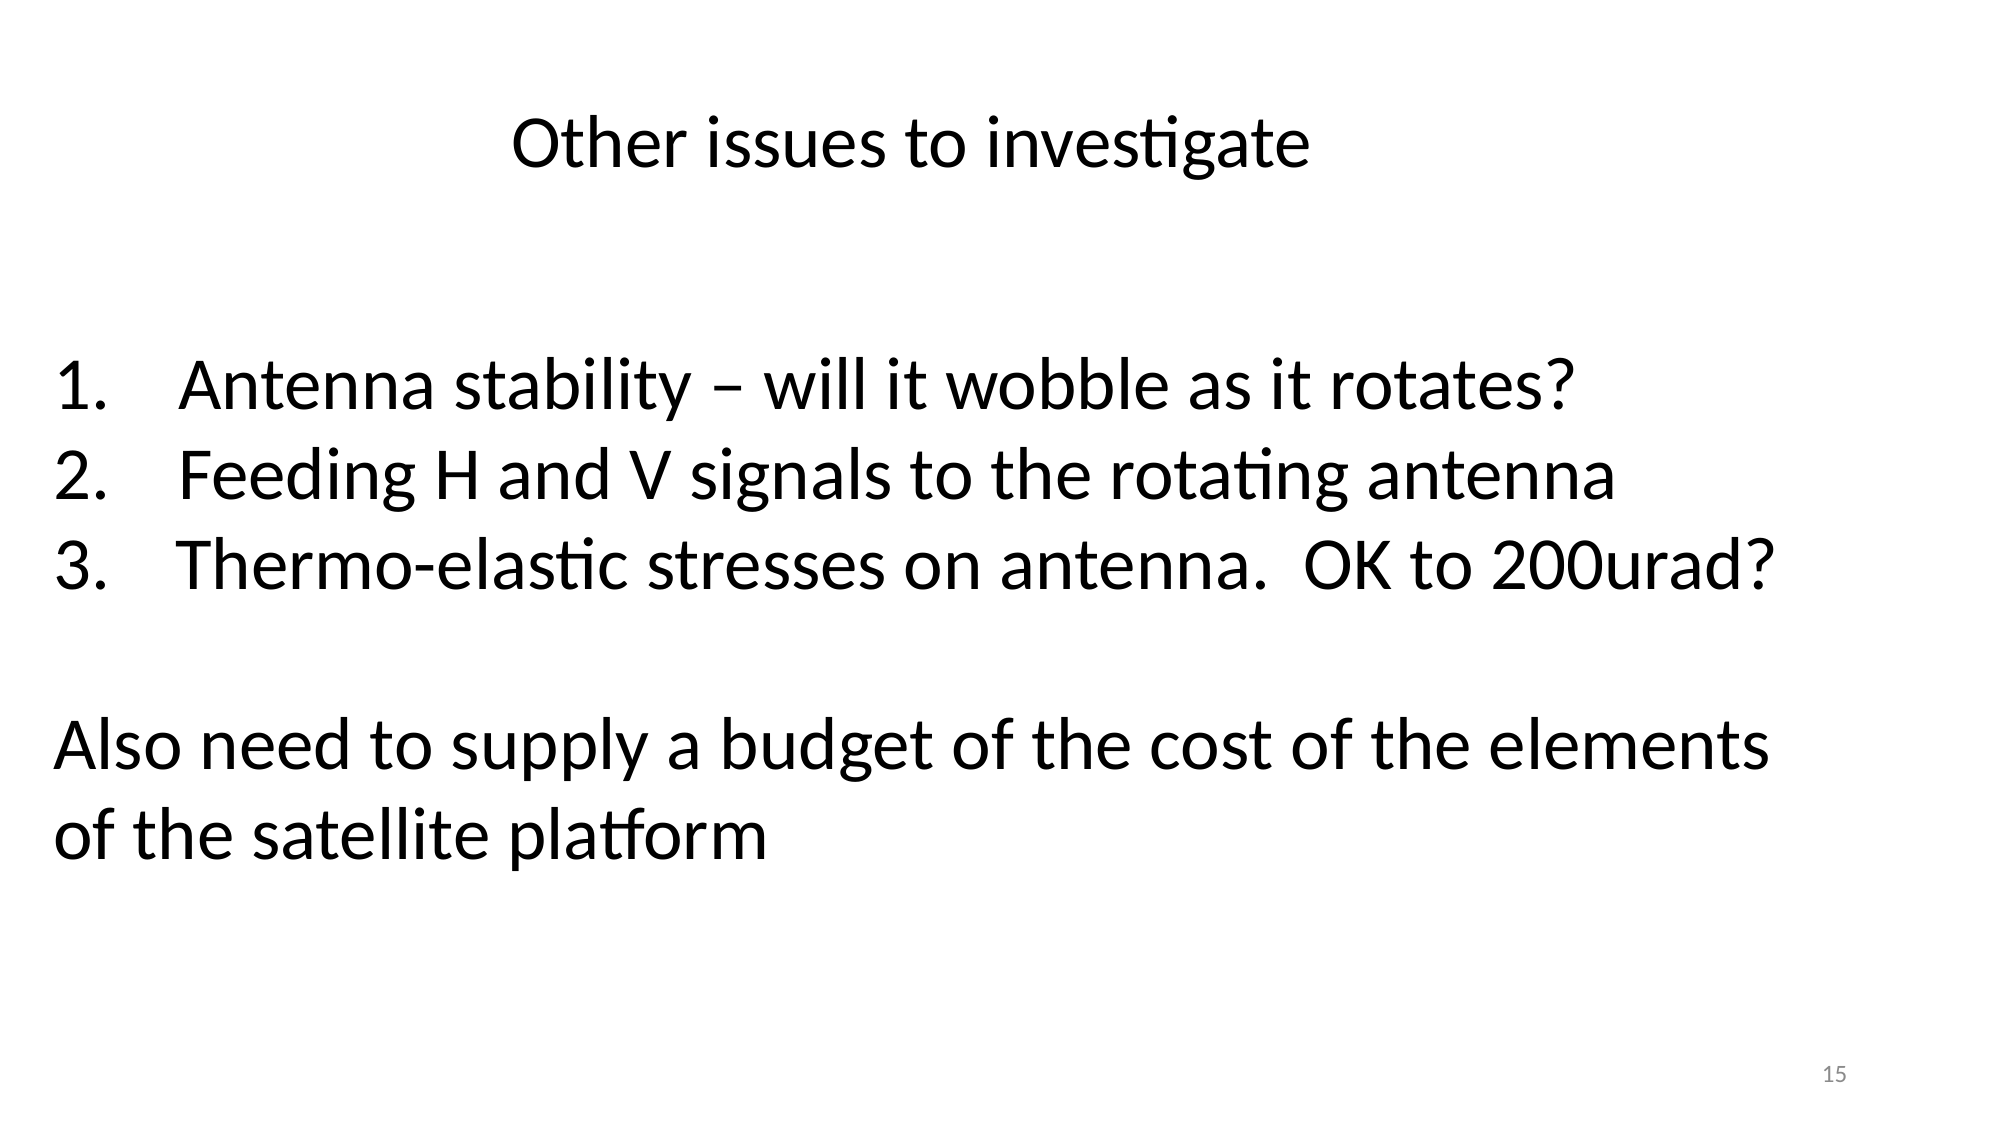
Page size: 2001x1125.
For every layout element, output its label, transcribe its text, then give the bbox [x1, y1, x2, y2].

text_box 1. Antenna stability – will it wobble as it rotates? 2. Feeding H and V signals to the rotating antenna Thermo-elastic stresses on antenna. OK to 200urad? Also need to supply a budget of the cost of the elements of the satellite platform [38, 236, 1795, 882]
slide_number 15 [1412, 1042, 1863, 1103]
text_box Other issues to investigate [496, 84, 1328, 190]
